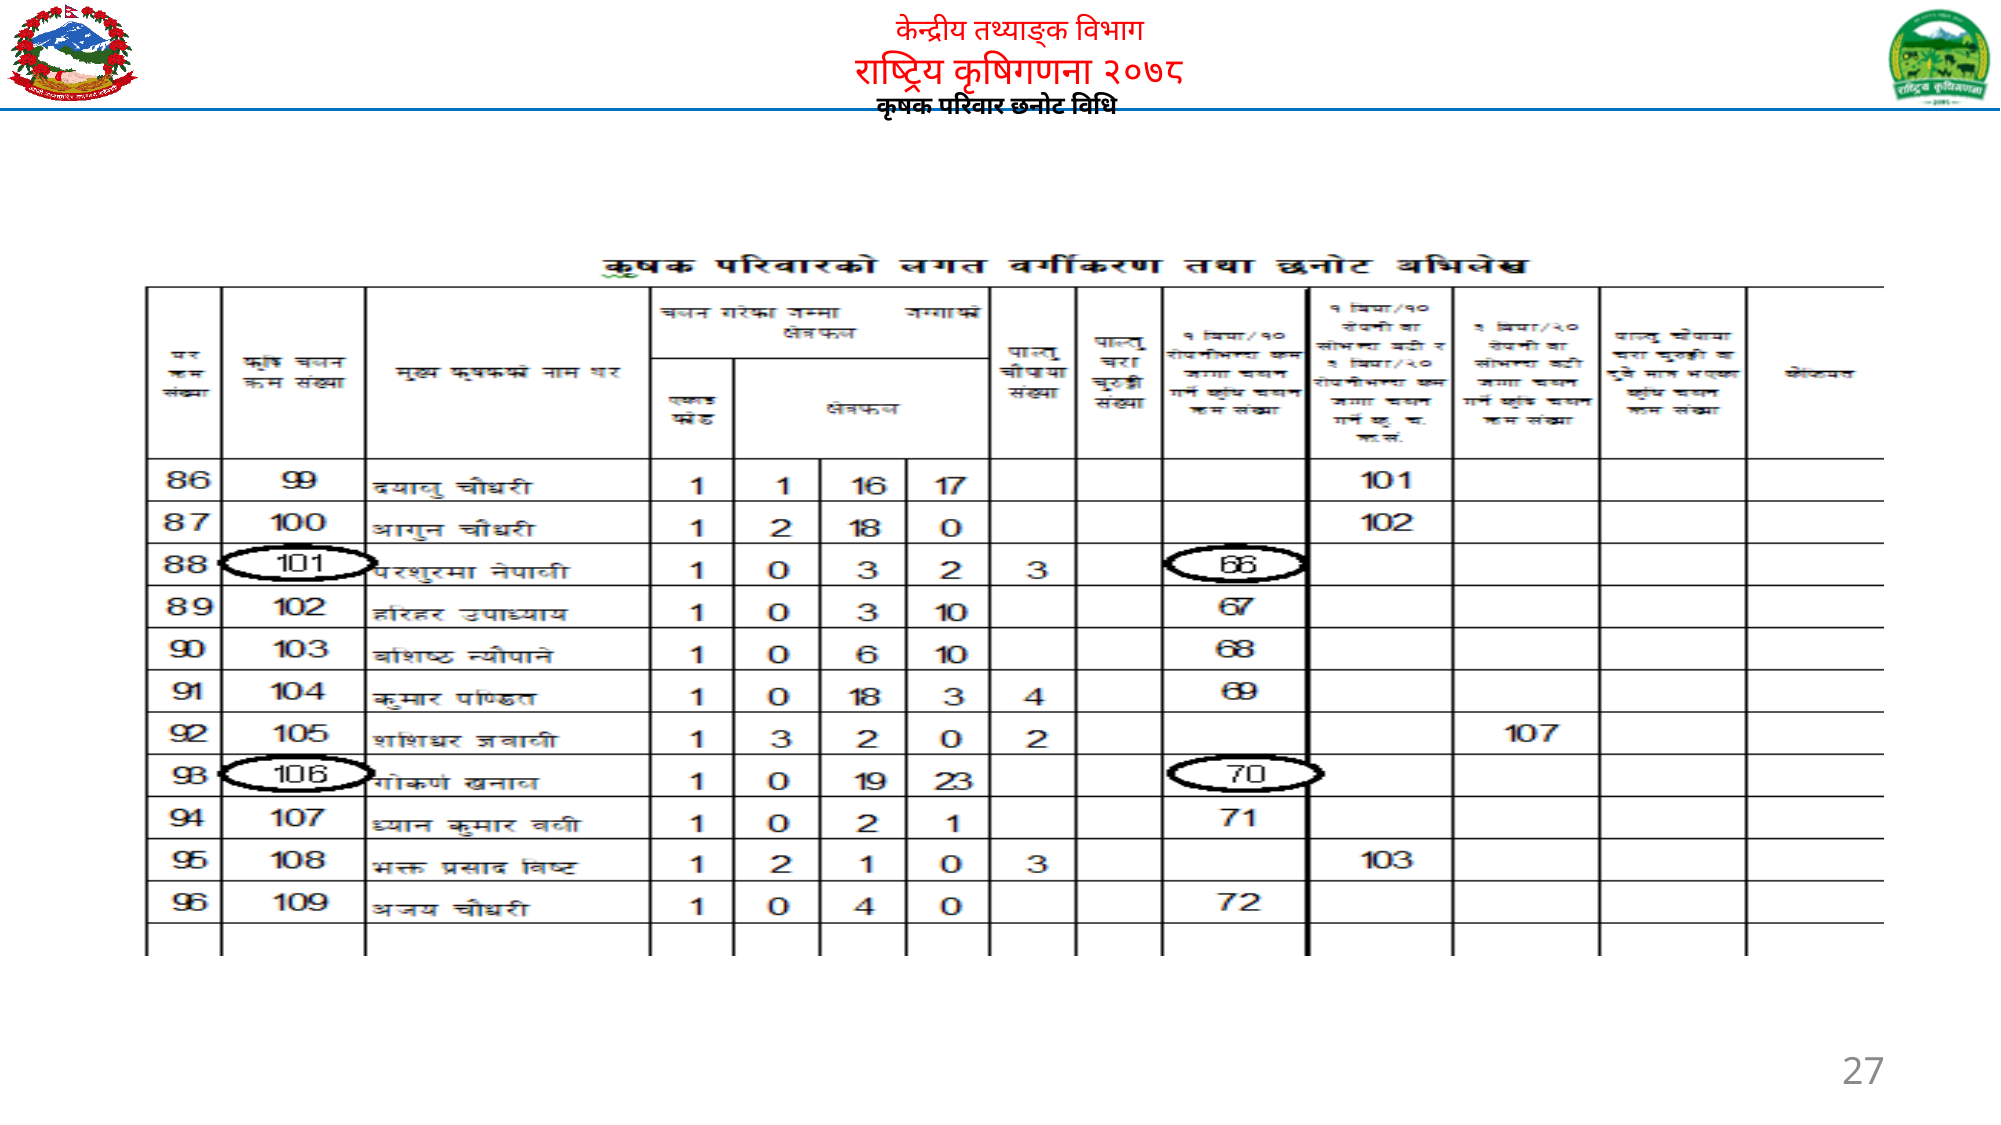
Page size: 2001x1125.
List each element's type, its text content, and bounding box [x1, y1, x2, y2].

picture [1887, 4, 1993, 108]
title कृषक परिवार छनोट विधि [99, 45, 1900, 188]
slide_number 27 [1433, 1042, 1900, 1103]
picture [7, 4, 138, 101]
picture [83, 224, 1884, 956]
